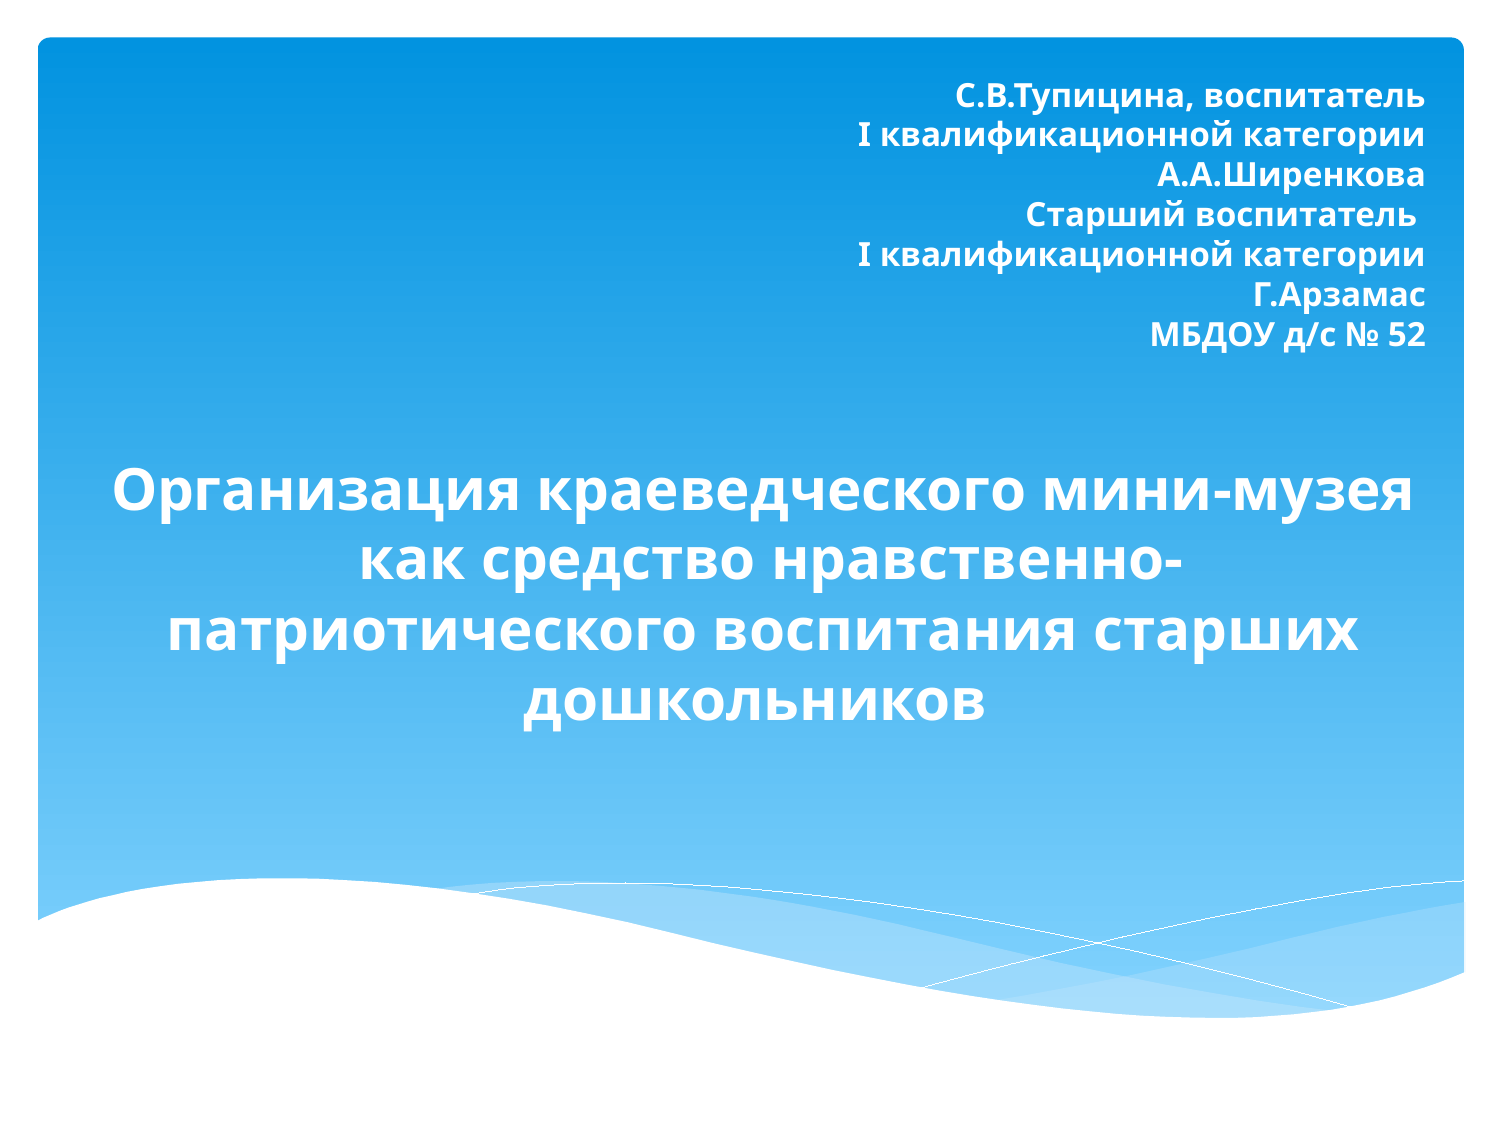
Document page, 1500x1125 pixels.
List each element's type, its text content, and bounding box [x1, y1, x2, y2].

text_box С.В.Тупицина, воспитатель I квалификационной категории А.А.Ширенкова Старший воспитатель I квалификационной категории Г.Арзамас МБДОУ д/с № 52 [843, 66, 1441, 361]
text_box Организация краеведческого мини-музея как средство нравственно-патриотического воспитания старших дошкольников [64, 444, 1462, 739]
